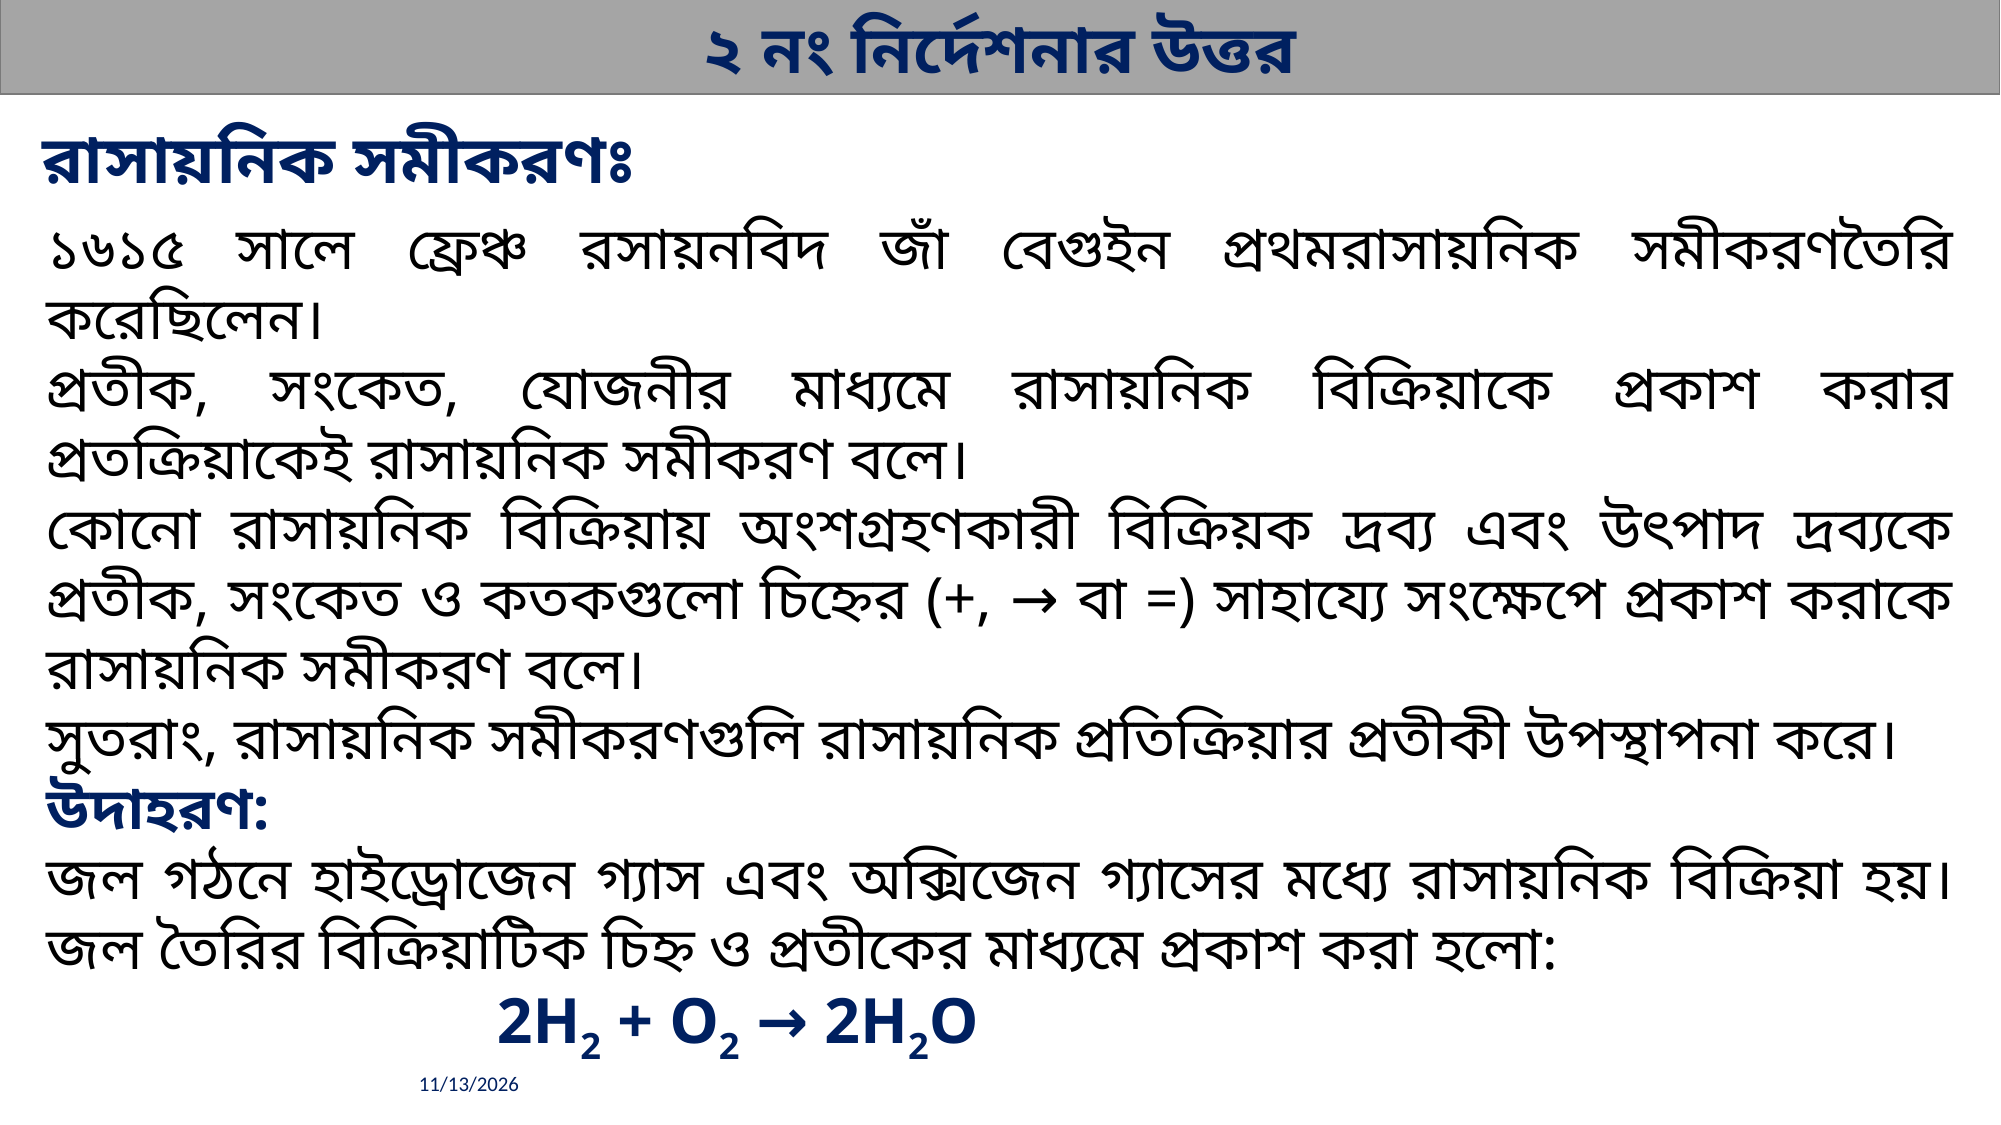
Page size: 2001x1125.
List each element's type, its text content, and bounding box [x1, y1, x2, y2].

text_box ২ নং নির্দেশনার উত্তর [0, 0, 2000, 95]
text_box রাসায়নিক সমীকরণঃ [27, 109, 730, 204]
text_box ১৬১৫ সালে ফ্রেঞ্চ রসায়নবিদ জাঁ বেগুইন প্রথমরাসায়নিক সমীকরণতৈরি করেছিলেন। প্রতীক, সংকেত, যোজনীর মাধ্যমে রাসায়নিক বিক্রিয়াকে প্রকাশ করার প্রতক্রিয়াকেই রাসায়নিক সমীকরণ বলে। কোনো রাসায়নিক বিক্রিয়ায় অংশগ্রহণকারী বিক্রিয়ক দ্রব্য এবং উৎপাদ দ্রব্যকে প্রতীক, সংকেত ও কতকগুলো চিহ্নের (+, → বা =) সাহায্যে সংক্ষেপে প্রকাশ করাকে রাসায়নিক সমীকরণ বলে। সুতরাং, রাসায়নিক সমীকরণগুলি রাসায়নিক প্রতিক্রিয়ার প্রতীকী উপস্থাপনা করে। উদাহরণ: জল গঠনে হাইড্রোজেন গ্যাস এবং অক্সিজেন গ্যাসের মধ্যে রাসায়নিক বিক্রিয়া হয়। জল তৈরির বিক্রিয়াটিক চিহ্ন ও প্রতীকের মাধ্যমে প্রকাশ করা হলো: 2H2 + O2 → 2H2O [31, 203, 1969, 1074]
text_box 10/12/2021 [67, 1074, 534, 1103]
